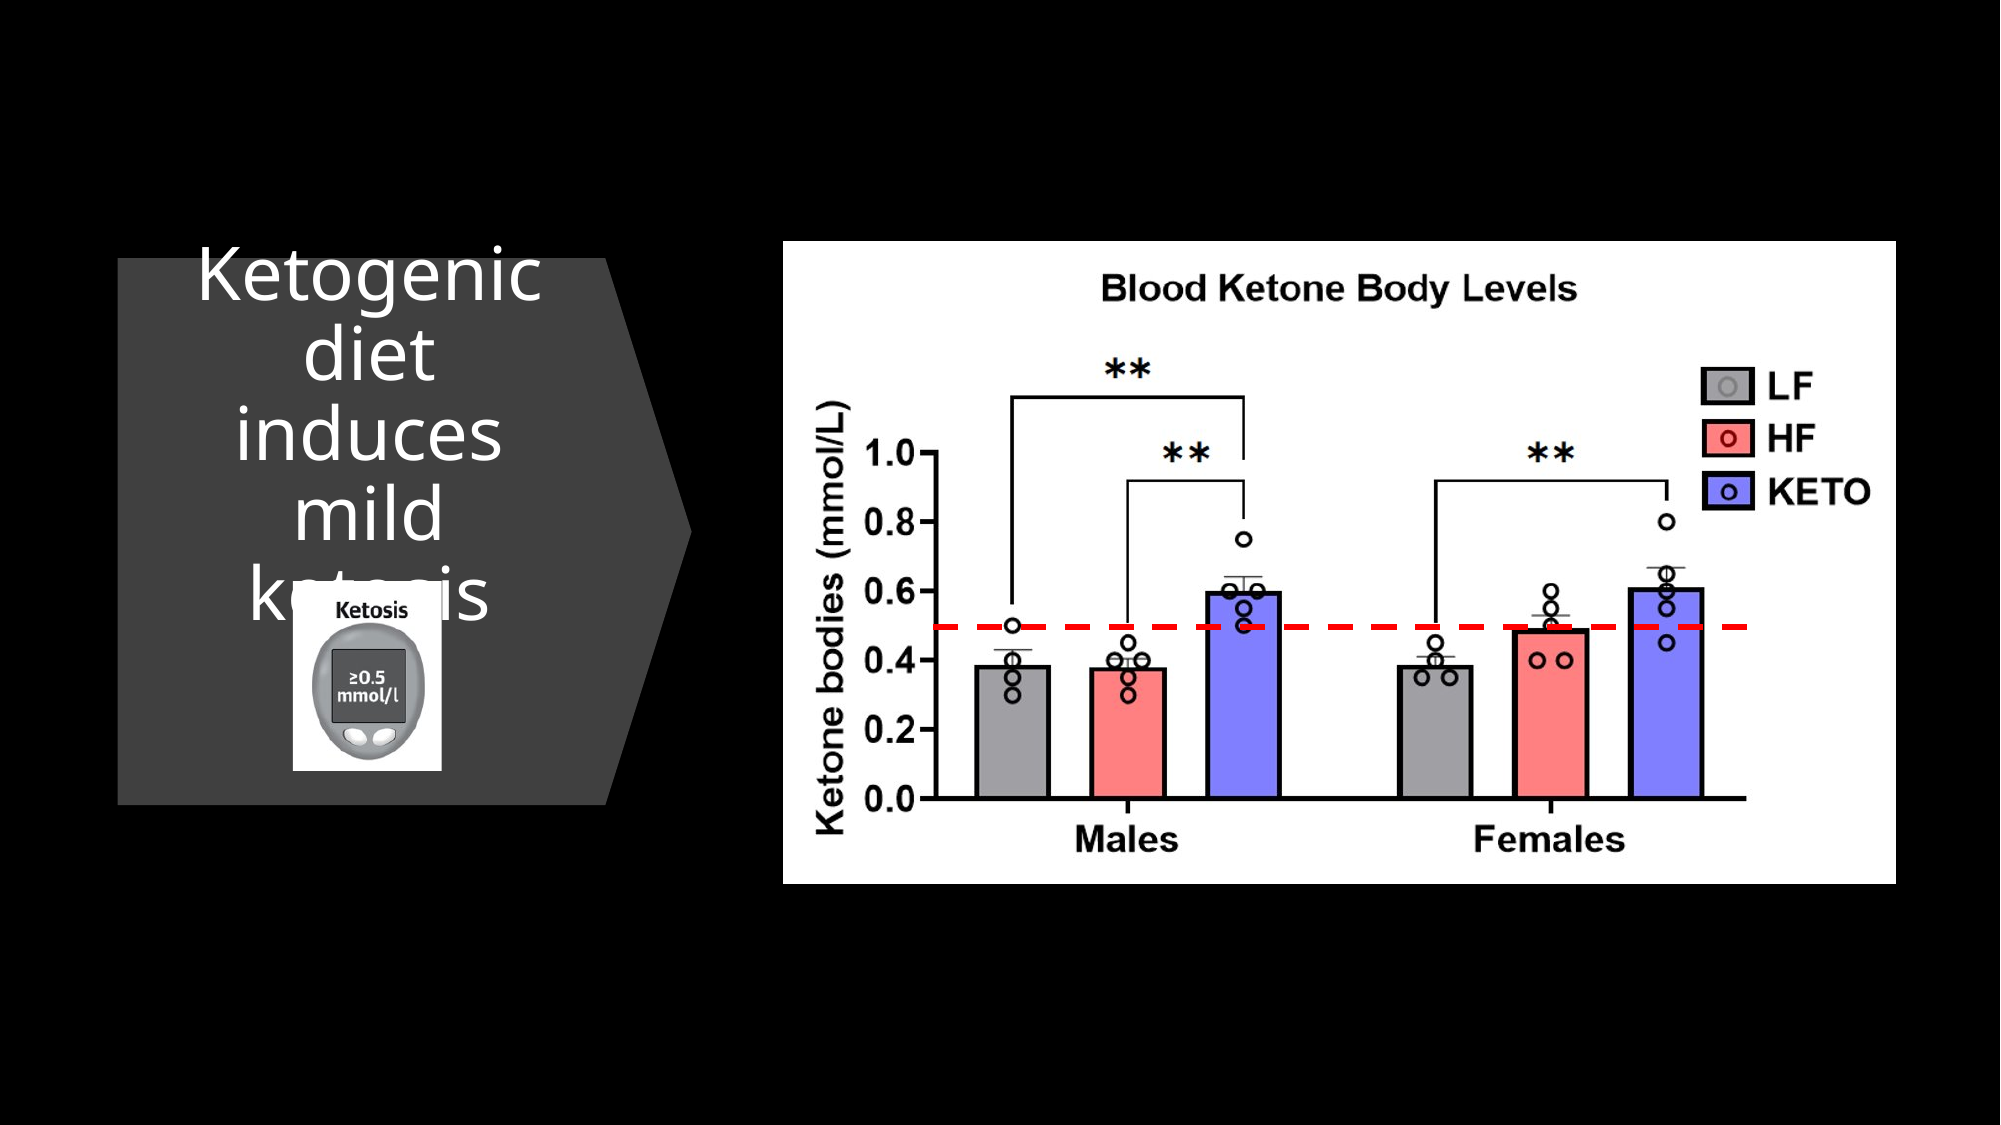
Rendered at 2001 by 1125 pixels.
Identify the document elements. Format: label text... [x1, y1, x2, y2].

picture [292, 581, 442, 771]
picture [783, 241, 1896, 884]
text_box [116, 257, 693, 807]
title Ketogenic diet induces mild ketosis [153, 227, 586, 646]
